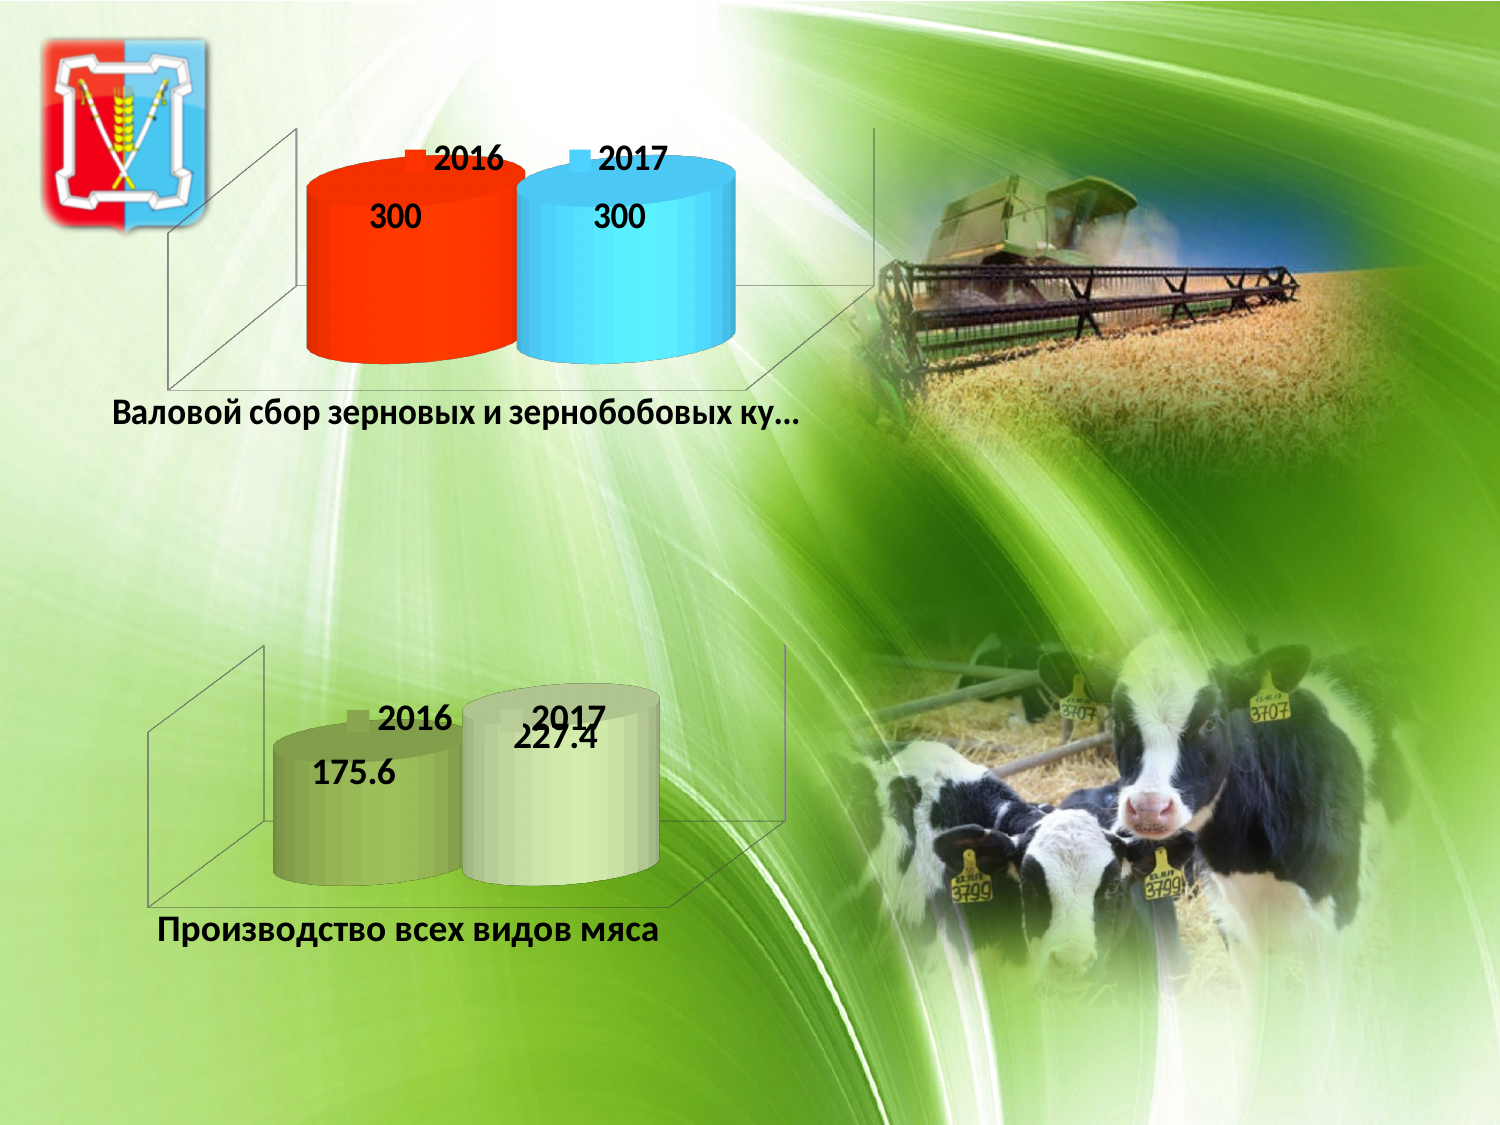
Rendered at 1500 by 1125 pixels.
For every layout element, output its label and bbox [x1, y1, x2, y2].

picture [0, 0, 1500, 1125]
chart [147, 644, 785, 990]
chart [111, 128, 785, 472]
